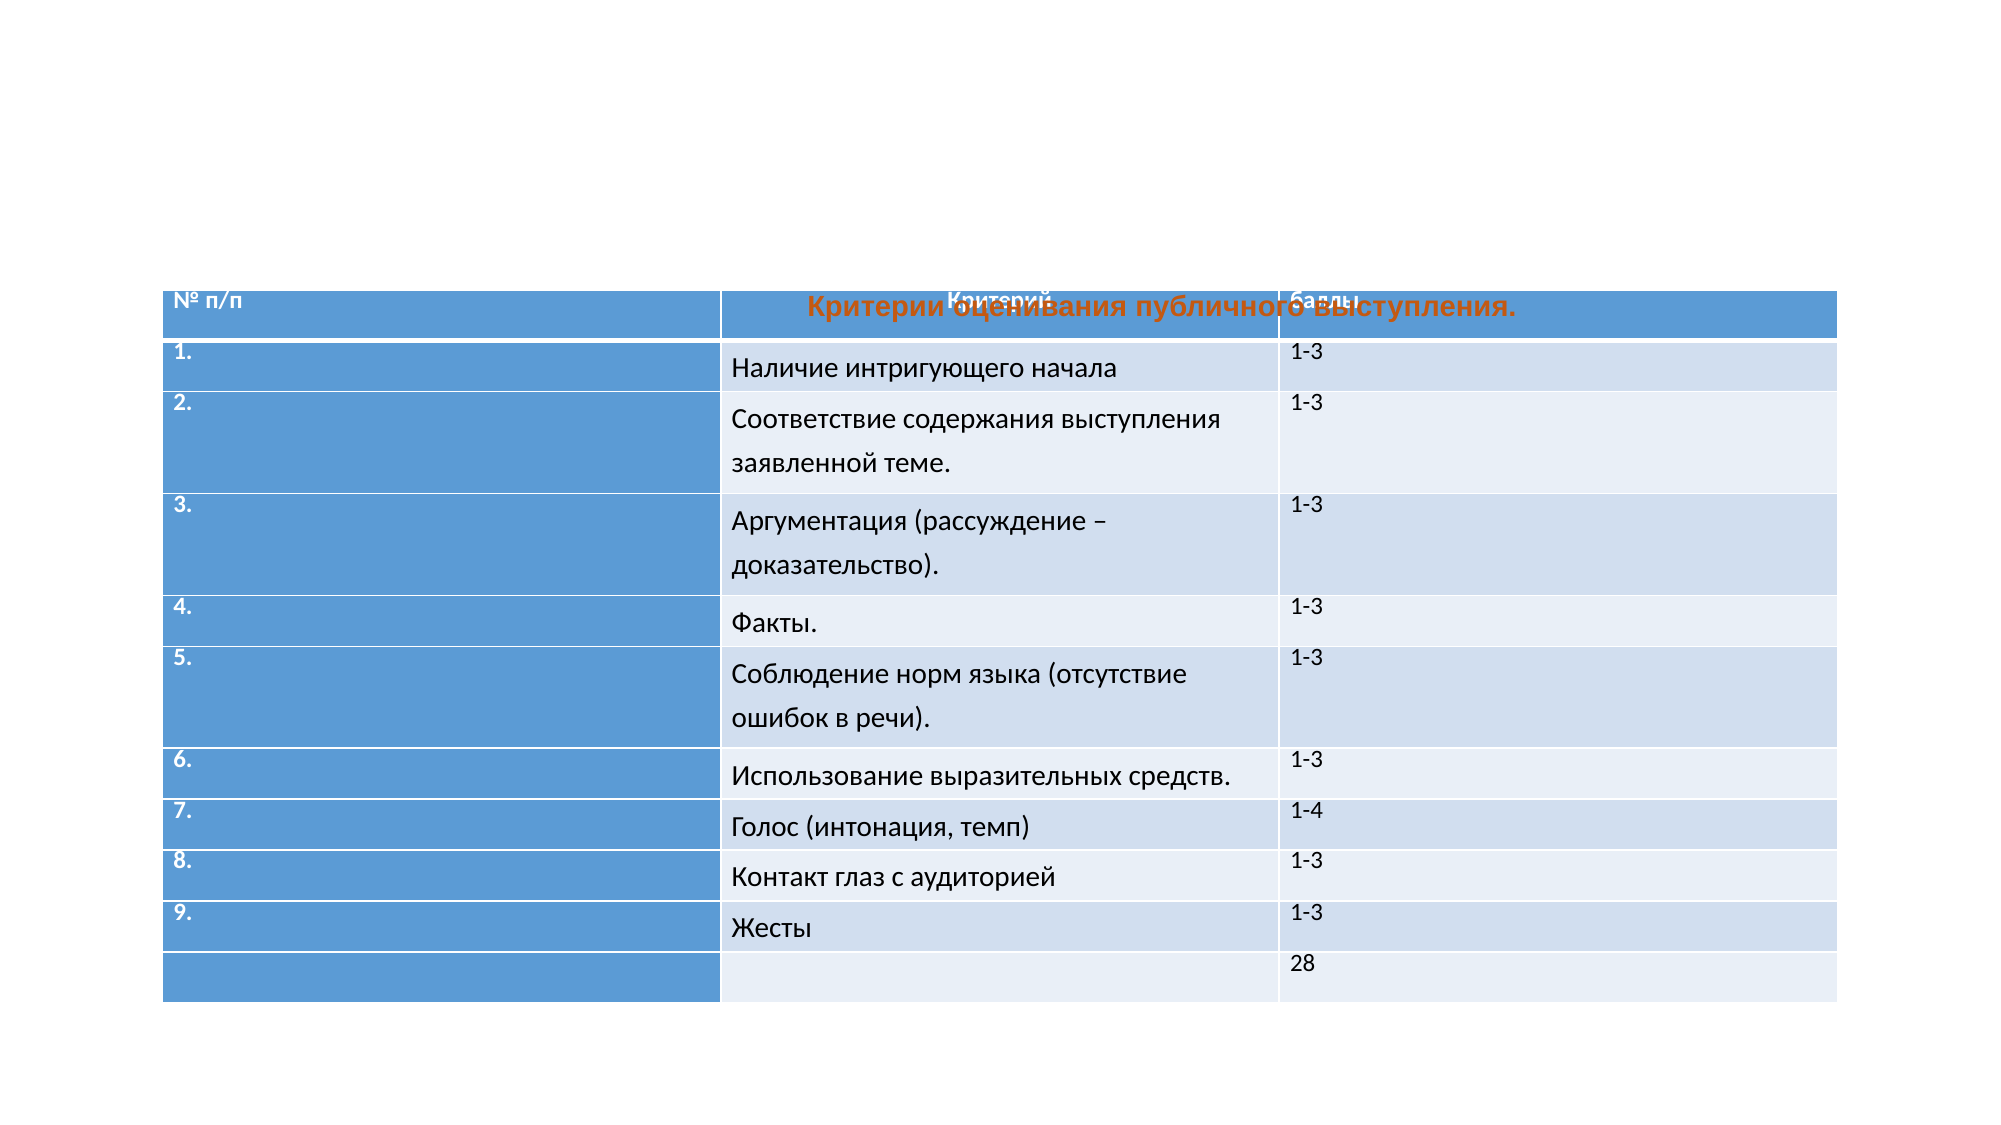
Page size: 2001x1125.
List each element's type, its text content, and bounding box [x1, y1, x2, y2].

table_cell 2. [163, 392, 720, 493]
table_header баллы [1533, 291, 1837, 338]
table_cell 1-4 [1280, 800, 1837, 849]
table_cell Соответствие содержания выступления заявленной теме. [722, 392, 1278, 493]
table_cell 4. [163, 596, 720, 646]
text_box Критерии оценивания публичного выступления. [792, 279, 1533, 375]
table_cell Аргументация (рассуждение – доказательство). [722, 494, 1278, 595]
table_cell 7. [163, 800, 720, 849]
table_cell Использование выразительных средств. [722, 749, 1278, 798]
table_cell 1-3 [1280, 647, 1837, 747]
table_cell 1-3 [1280, 851, 1837, 900]
table_cell Факты. [722, 596, 1278, 646]
table_cell Жесты [722, 902, 1278, 951]
table_cell Соблюдение норм языка (отсутствие ошибок в речи). [722, 647, 1278, 747]
table_cell 1-3 [1280, 749, 1837, 798]
table_cell 1-3 [1280, 902, 1837, 951]
table_cell 1-3 [1280, 392, 1837, 493]
table_header № п/п [163, 291, 720, 338]
table_cell 8. [163, 851, 720, 900]
table_cell 3. [163, 494, 720, 595]
table_cell 1-3 [1280, 494, 1837, 595]
table_cell Наличие интригующего начала [722, 343, 1278, 391]
table_cell 1. [163, 343, 720, 391]
table_cell Контакт глаз с аудиторией [722, 851, 1278, 900]
table_cell 1-3 [1280, 343, 1837, 391]
table_cell [722, 953, 1278, 1002]
table_cell 9. [163, 902, 720, 951]
table_header Критерий [722, 291, 792, 338]
table_cell [163, 953, 720, 1002]
table_cell 6. [163, 749, 720, 798]
table_cell 5. [163, 647, 720, 747]
table_cell 28 [1280, 953, 1837, 1002]
table_cell 1-3 [1280, 596, 1837, 646]
table_cell Голос (интонация, темп) [722, 800, 1278, 849]
